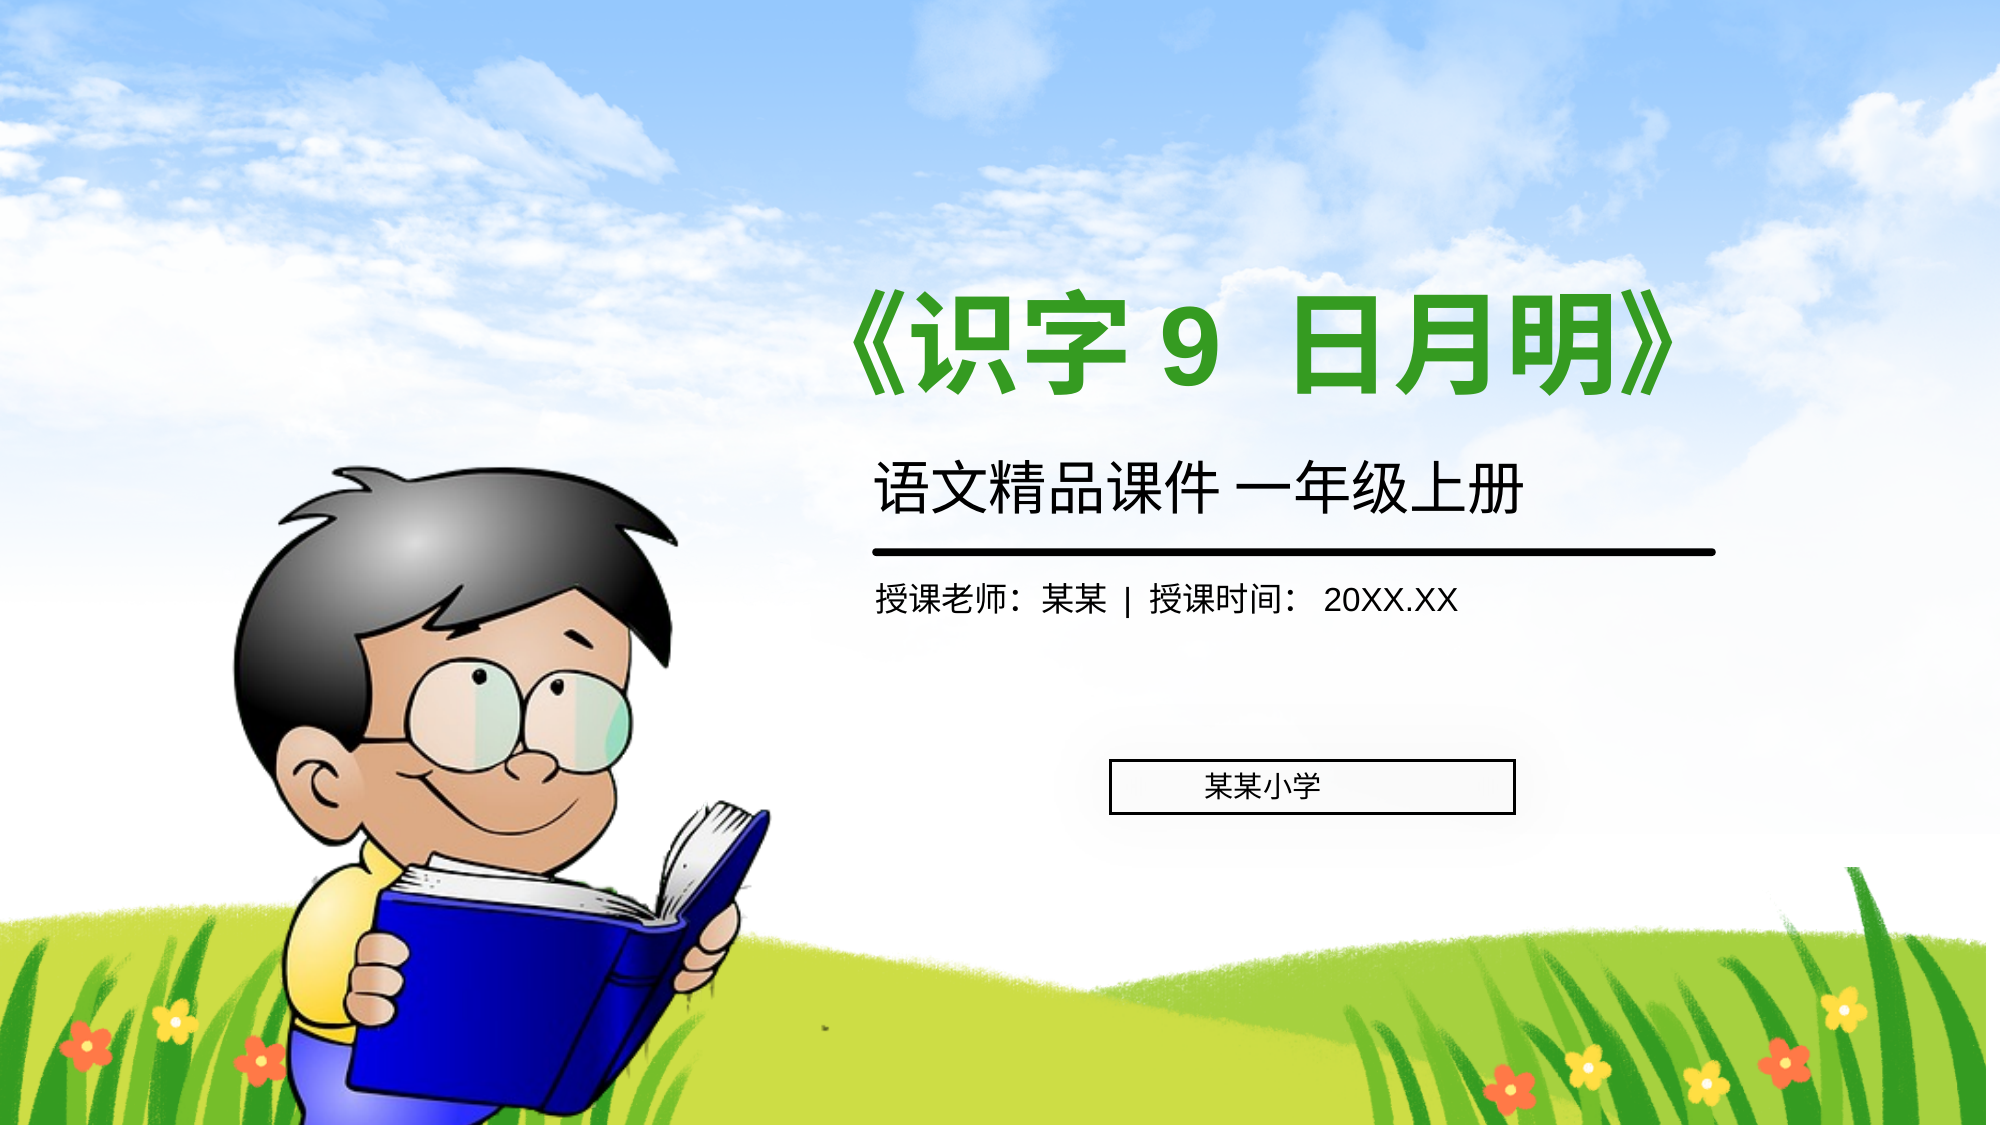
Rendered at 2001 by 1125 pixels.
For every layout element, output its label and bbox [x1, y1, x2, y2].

text_box [780, 265, 1807, 627]
picture [0, 0, 2001, 1125]
text_box [1110, 760, 1515, 814]
